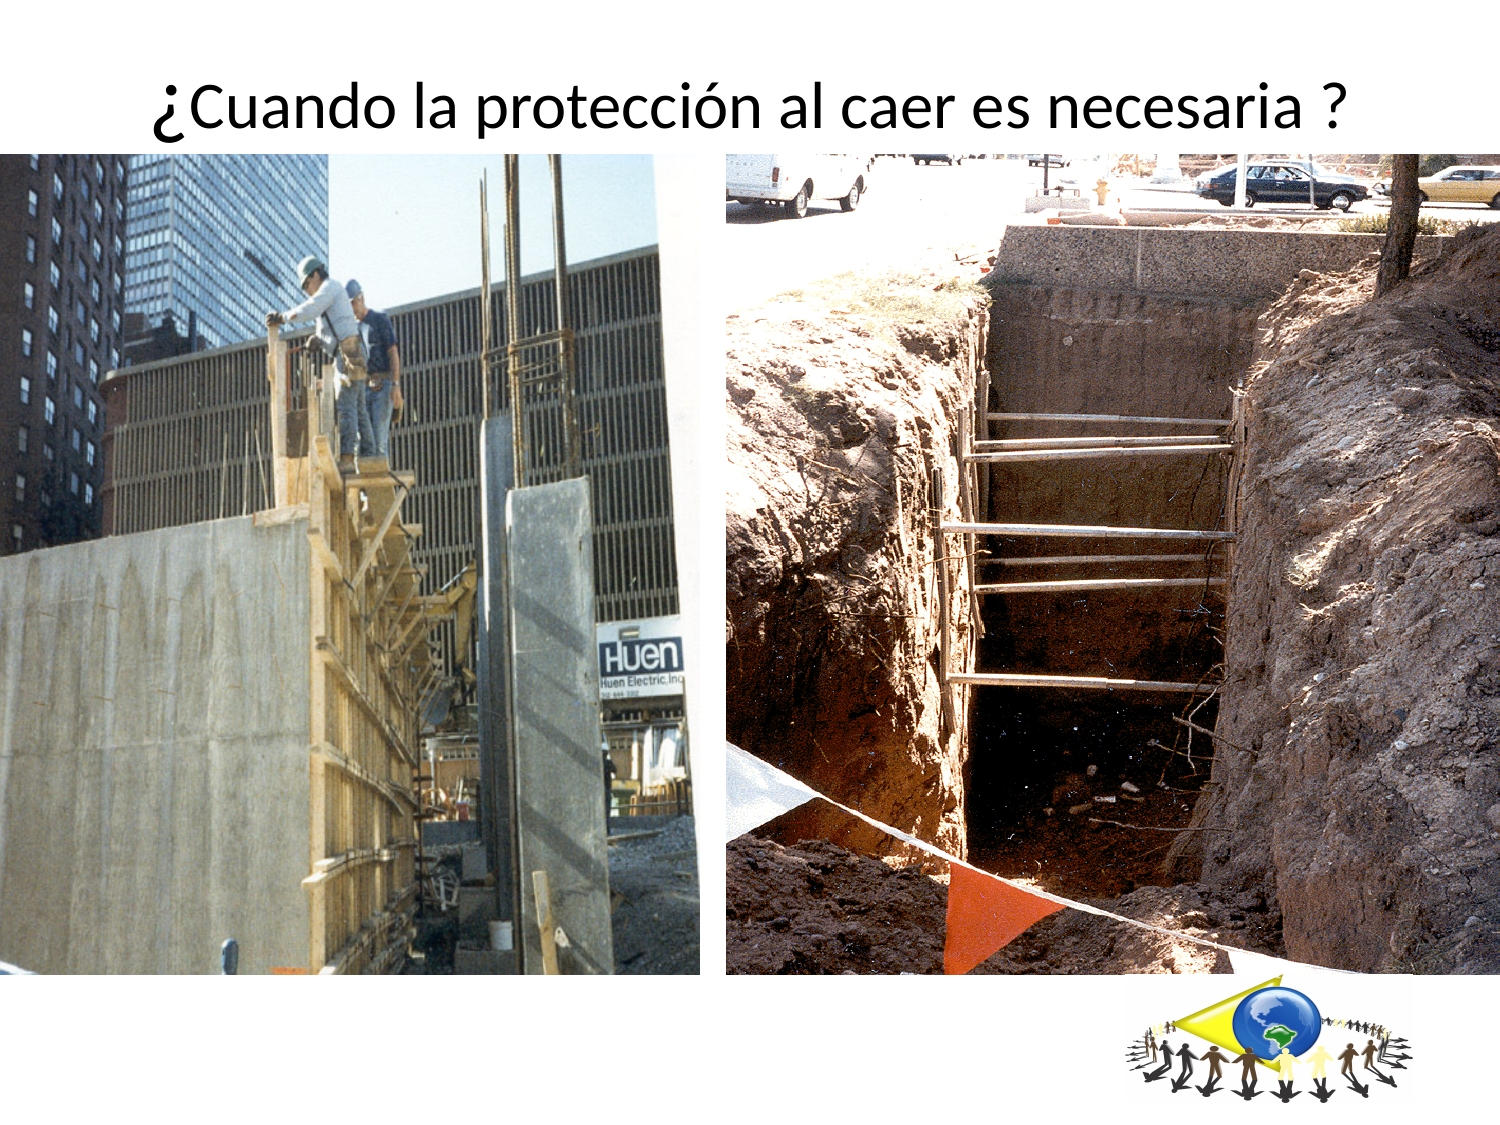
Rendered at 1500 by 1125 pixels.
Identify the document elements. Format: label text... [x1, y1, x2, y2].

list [726, 154, 1500, 976]
picture [1124, 974, 1413, 1104]
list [0, 154, 700, 976]
title ¿Cuando la protección al caer es necesaria ? [0, 32, 1500, 155]
